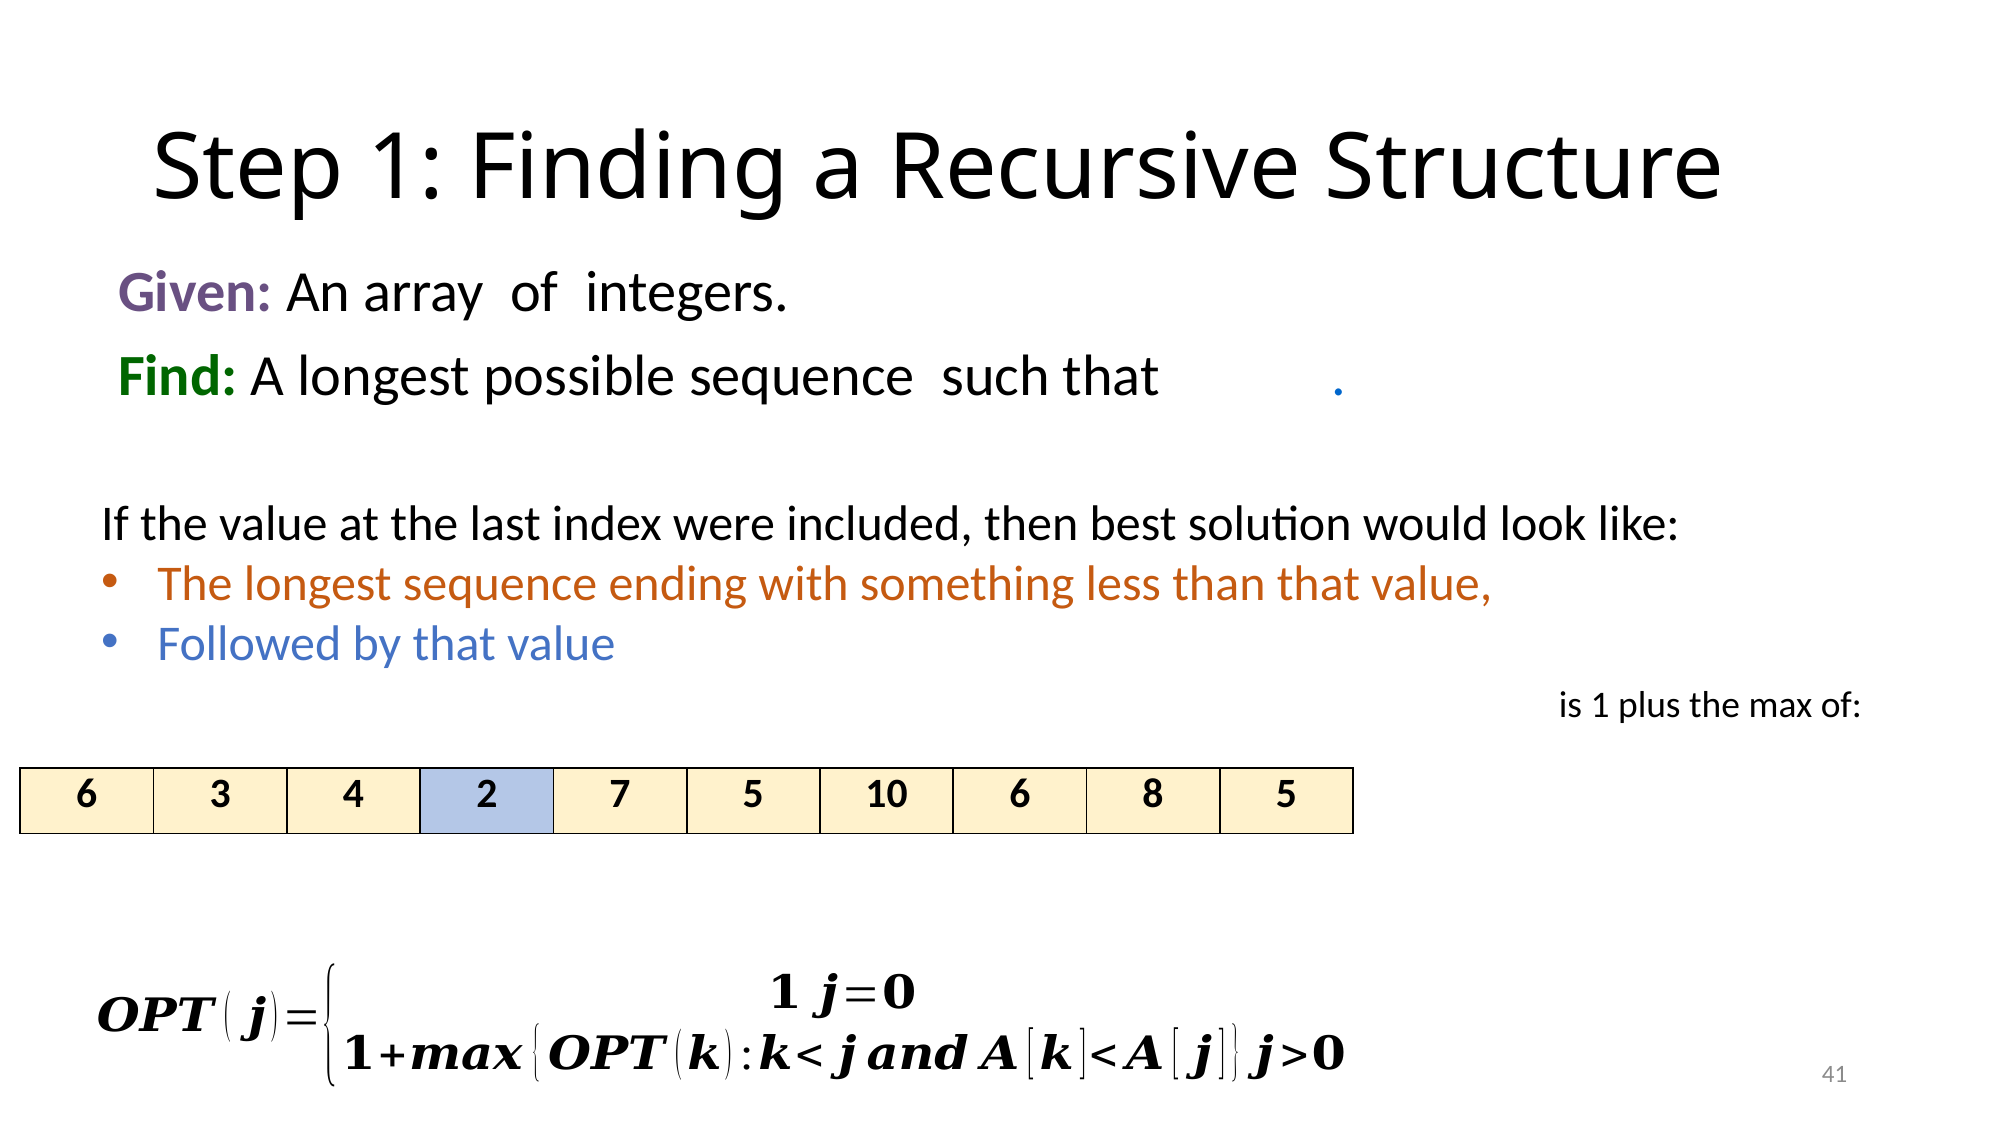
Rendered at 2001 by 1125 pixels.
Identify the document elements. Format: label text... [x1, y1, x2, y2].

table_header 6 [954, 769, 1086, 833]
table_header 4 [288, 769, 419, 833]
table_header 2 [421, 769, 553, 833]
table_header 10 [821, 769, 952, 833]
text_box If the value at the last index were included, then best solution would look like: The longest sequence ending with something less than that value, Followed by that value [86, 482, 1800, 678]
title Step 1: Finding a Recursive Structure [137, 59, 1863, 278]
slide_number 41 [1412, 1042, 1863, 1103]
table_header 5 [1221, 769, 1352, 833]
table_header 8 [1087, 769, 1219, 833]
table_header 5 [688, 769, 819, 833]
table_header 3 [154, 769, 286, 833]
table_header 6 [21, 769, 153, 833]
table_header 7 [554, 769, 686, 833]
